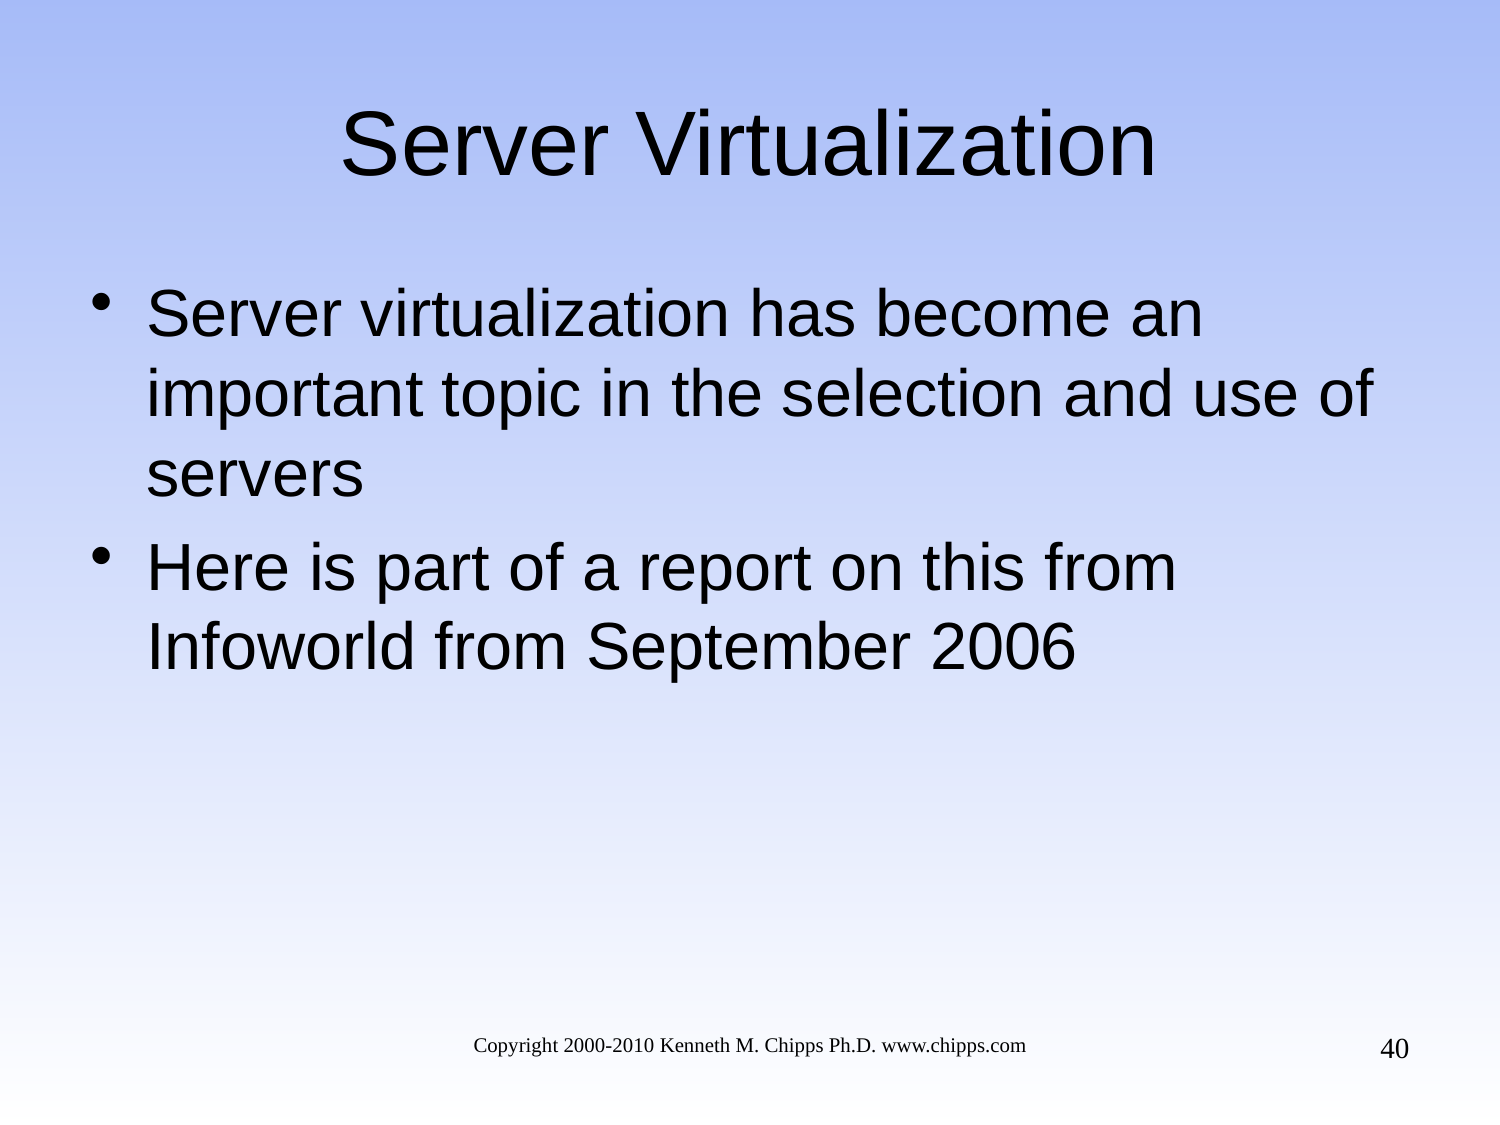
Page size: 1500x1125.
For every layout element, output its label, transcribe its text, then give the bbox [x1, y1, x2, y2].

title Server Virtualization [74, 44, 1426, 233]
slide_number 40 [1074, 1021, 1426, 1101]
list Server virtualization has become an important topic in the selection and use of servers Here is part of a report on this from Infoworld from September 2006 [74, 262, 1426, 1006]
footer Copyright 2000-2010 Kenneth M. Chipps Ph.D. www.chipps.com [449, 1024, 1051, 1103]
